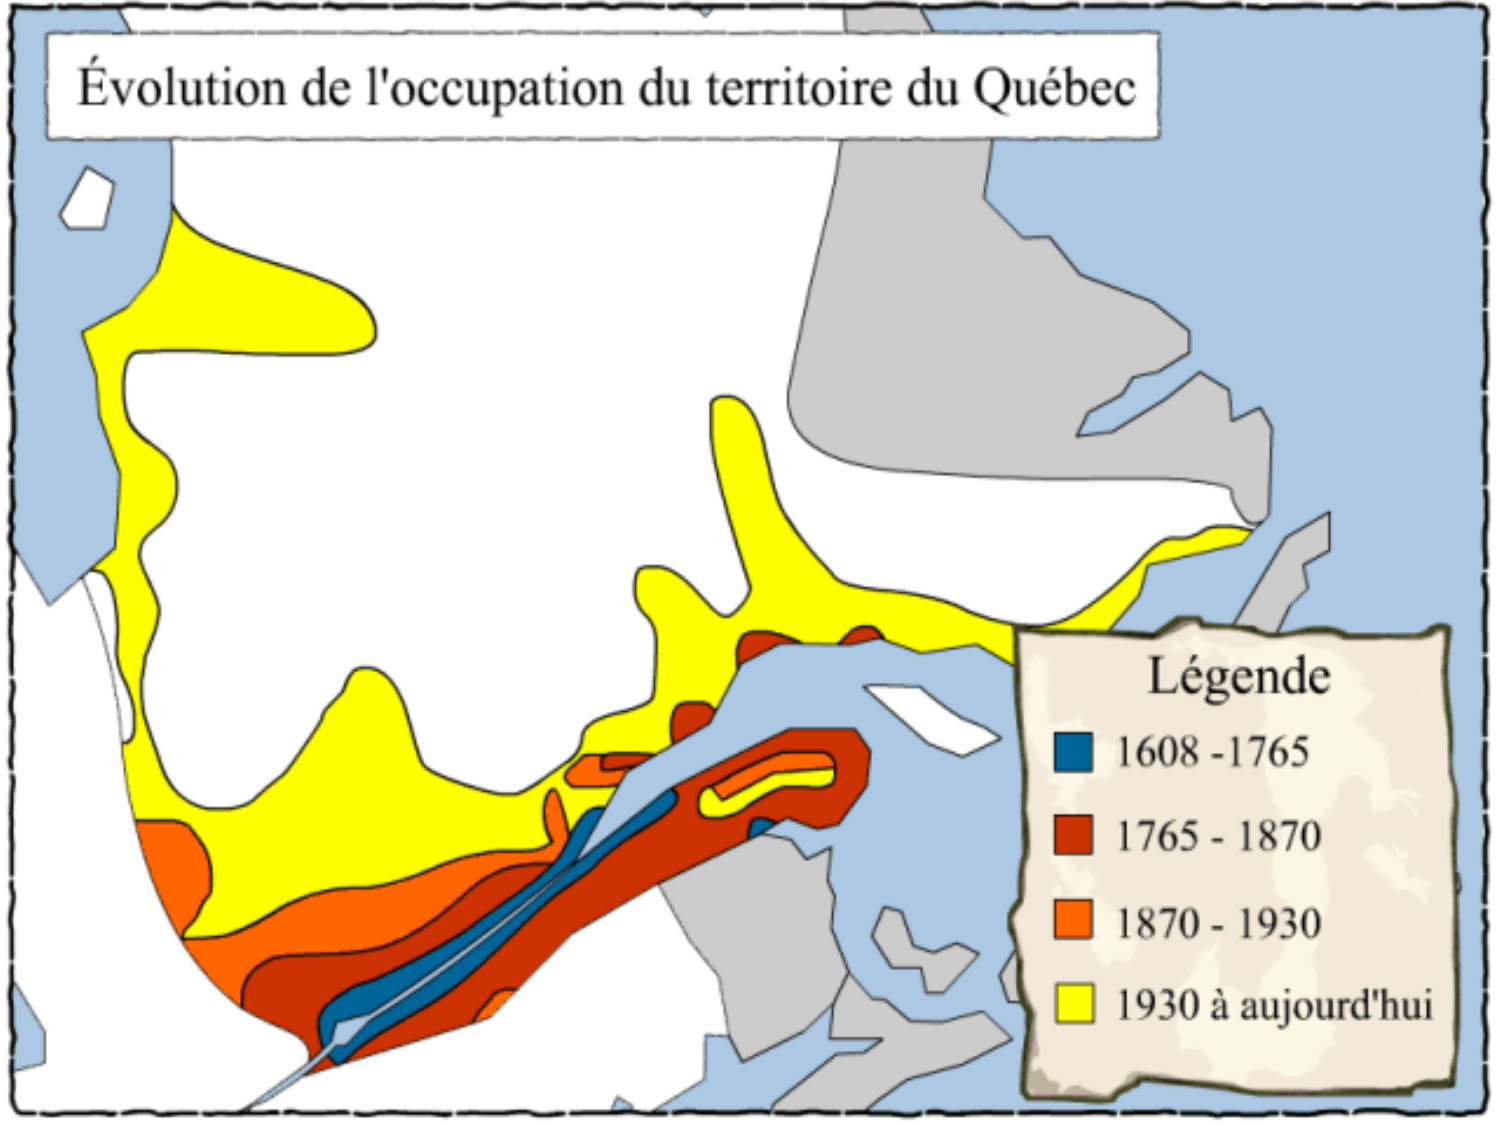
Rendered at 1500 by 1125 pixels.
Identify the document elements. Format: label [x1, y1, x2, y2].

list [0, 0, 1500, 1125]
